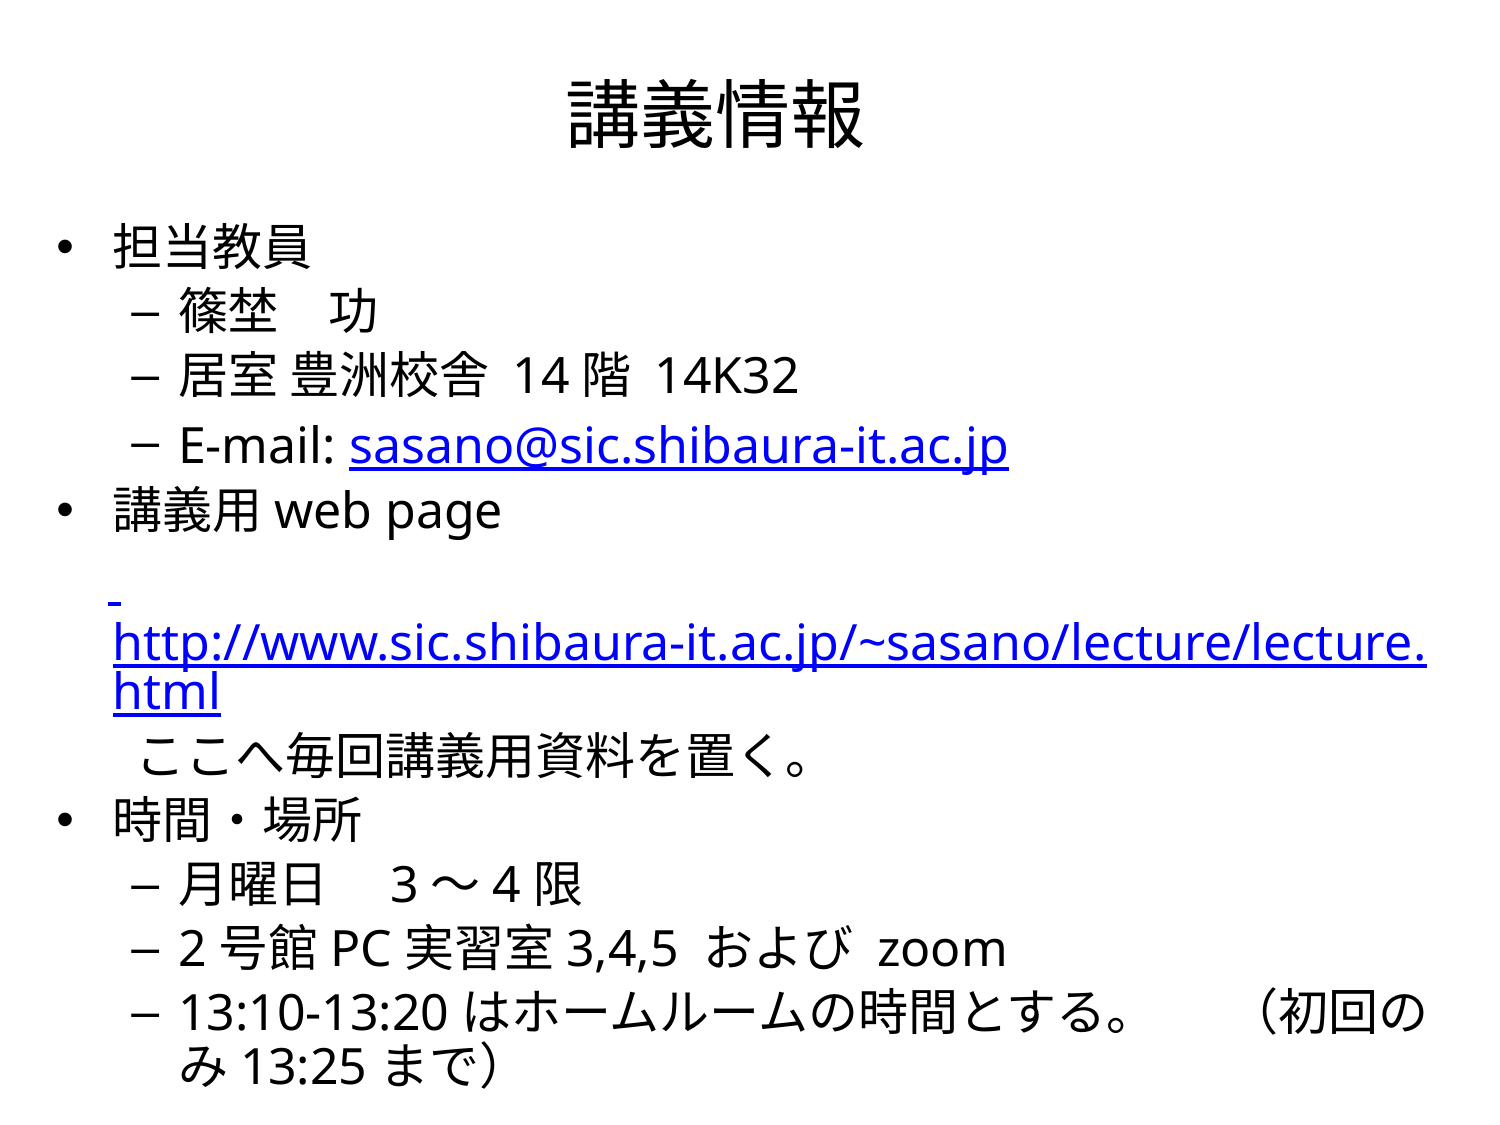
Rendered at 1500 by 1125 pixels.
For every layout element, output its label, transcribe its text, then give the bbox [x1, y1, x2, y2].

list 担当教員 篠埜 功 居室 豊洲校舎 14階 14K32 E-mail: sasano@sic.shibaura-it.ac.jp 講義用web page http://www.sic.shibaura-it.ac.jp/~sasano/lecture/lecture.html ここへ毎回講義用資料を置く。 時間・場所 月曜日 3～4限 2号館PC実習室3,4,5 および zoom 13:10-13:20はホームルームの時間とする。 （初回のみ13:25まで） [41, 214, 1454, 1054]
title 講義情報 [90, 56, 1341, 169]
